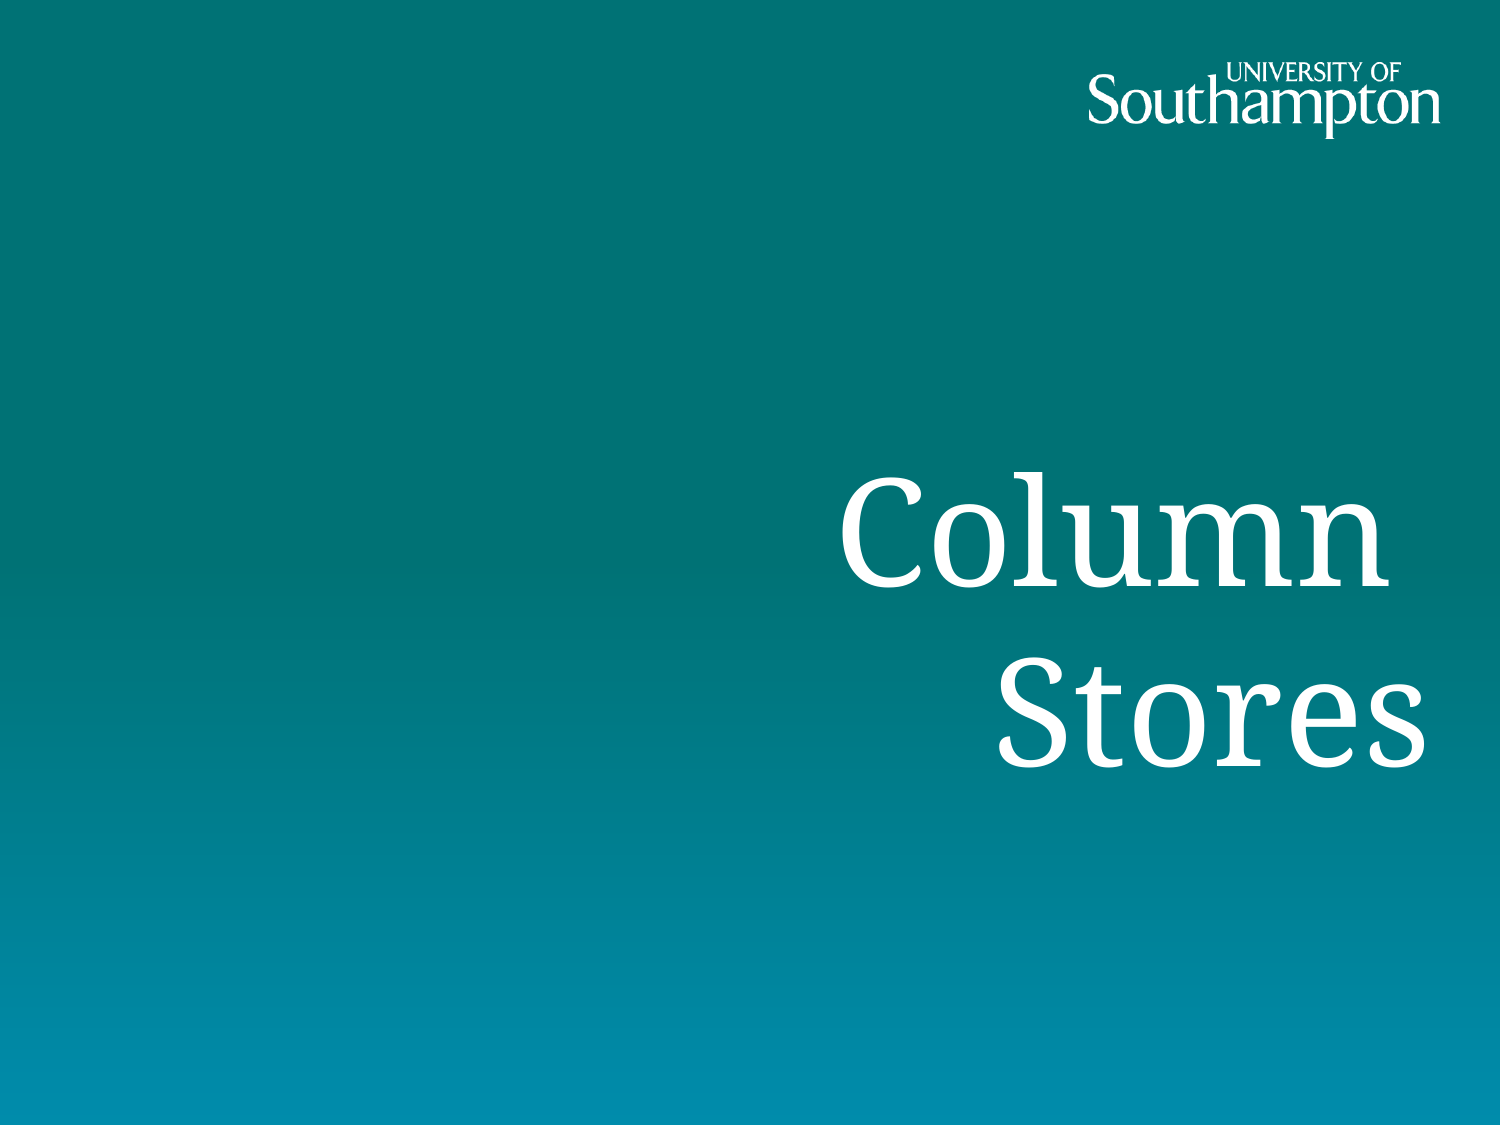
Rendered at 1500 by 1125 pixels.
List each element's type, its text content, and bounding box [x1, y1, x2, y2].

title Column Stores [52, 278, 1448, 954]
picture [1089, 62, 1441, 139]
